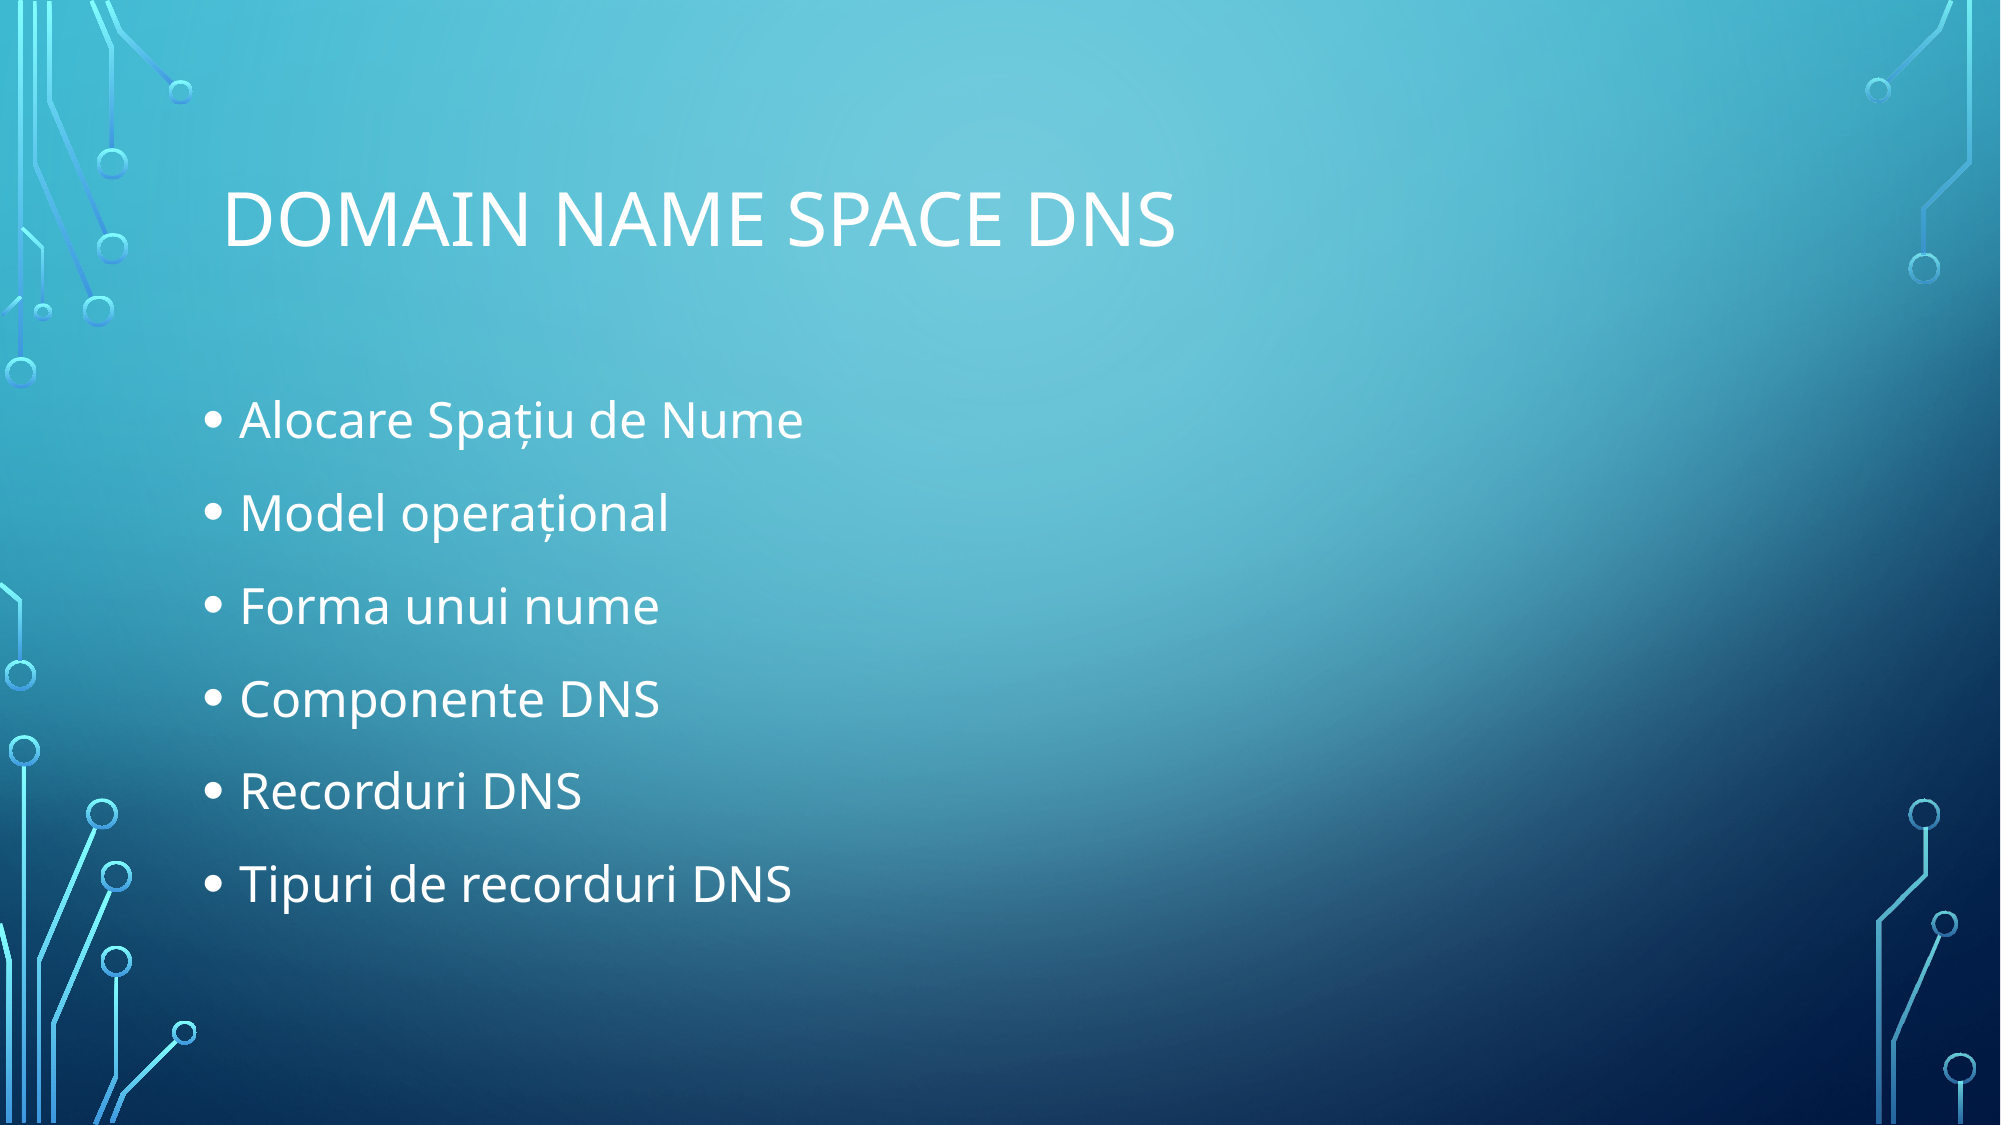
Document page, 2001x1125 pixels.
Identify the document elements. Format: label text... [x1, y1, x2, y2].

list Alocare Spaţiu de Nume Model operaţional Forma unui nume Componente DNS Recorduri DNS Tipuri de recorduri DNS [187, 369, 1813, 950]
title Domain Name Space DNS [187, 101, 1813, 344]
